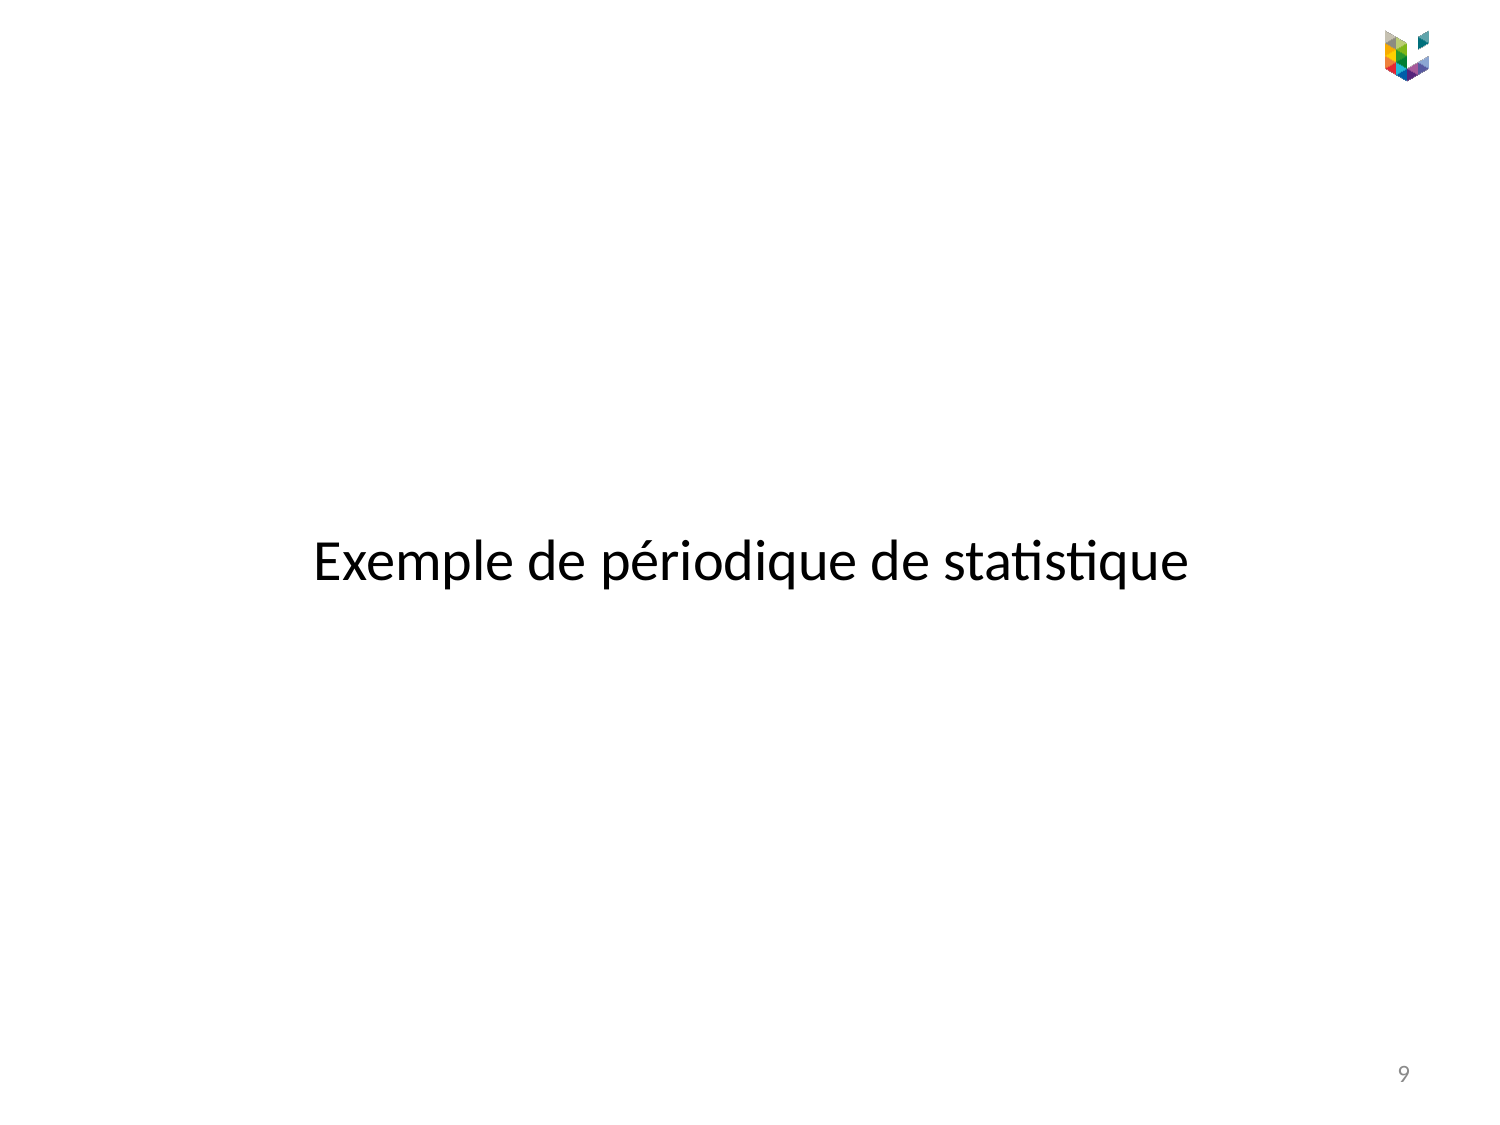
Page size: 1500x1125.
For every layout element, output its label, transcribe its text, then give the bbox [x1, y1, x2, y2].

text_box Exemple de périodique de statistique [298, 515, 1205, 600]
picture [1366, 11, 1448, 101]
slide_number 9 [1074, 1042, 1425, 1103]
